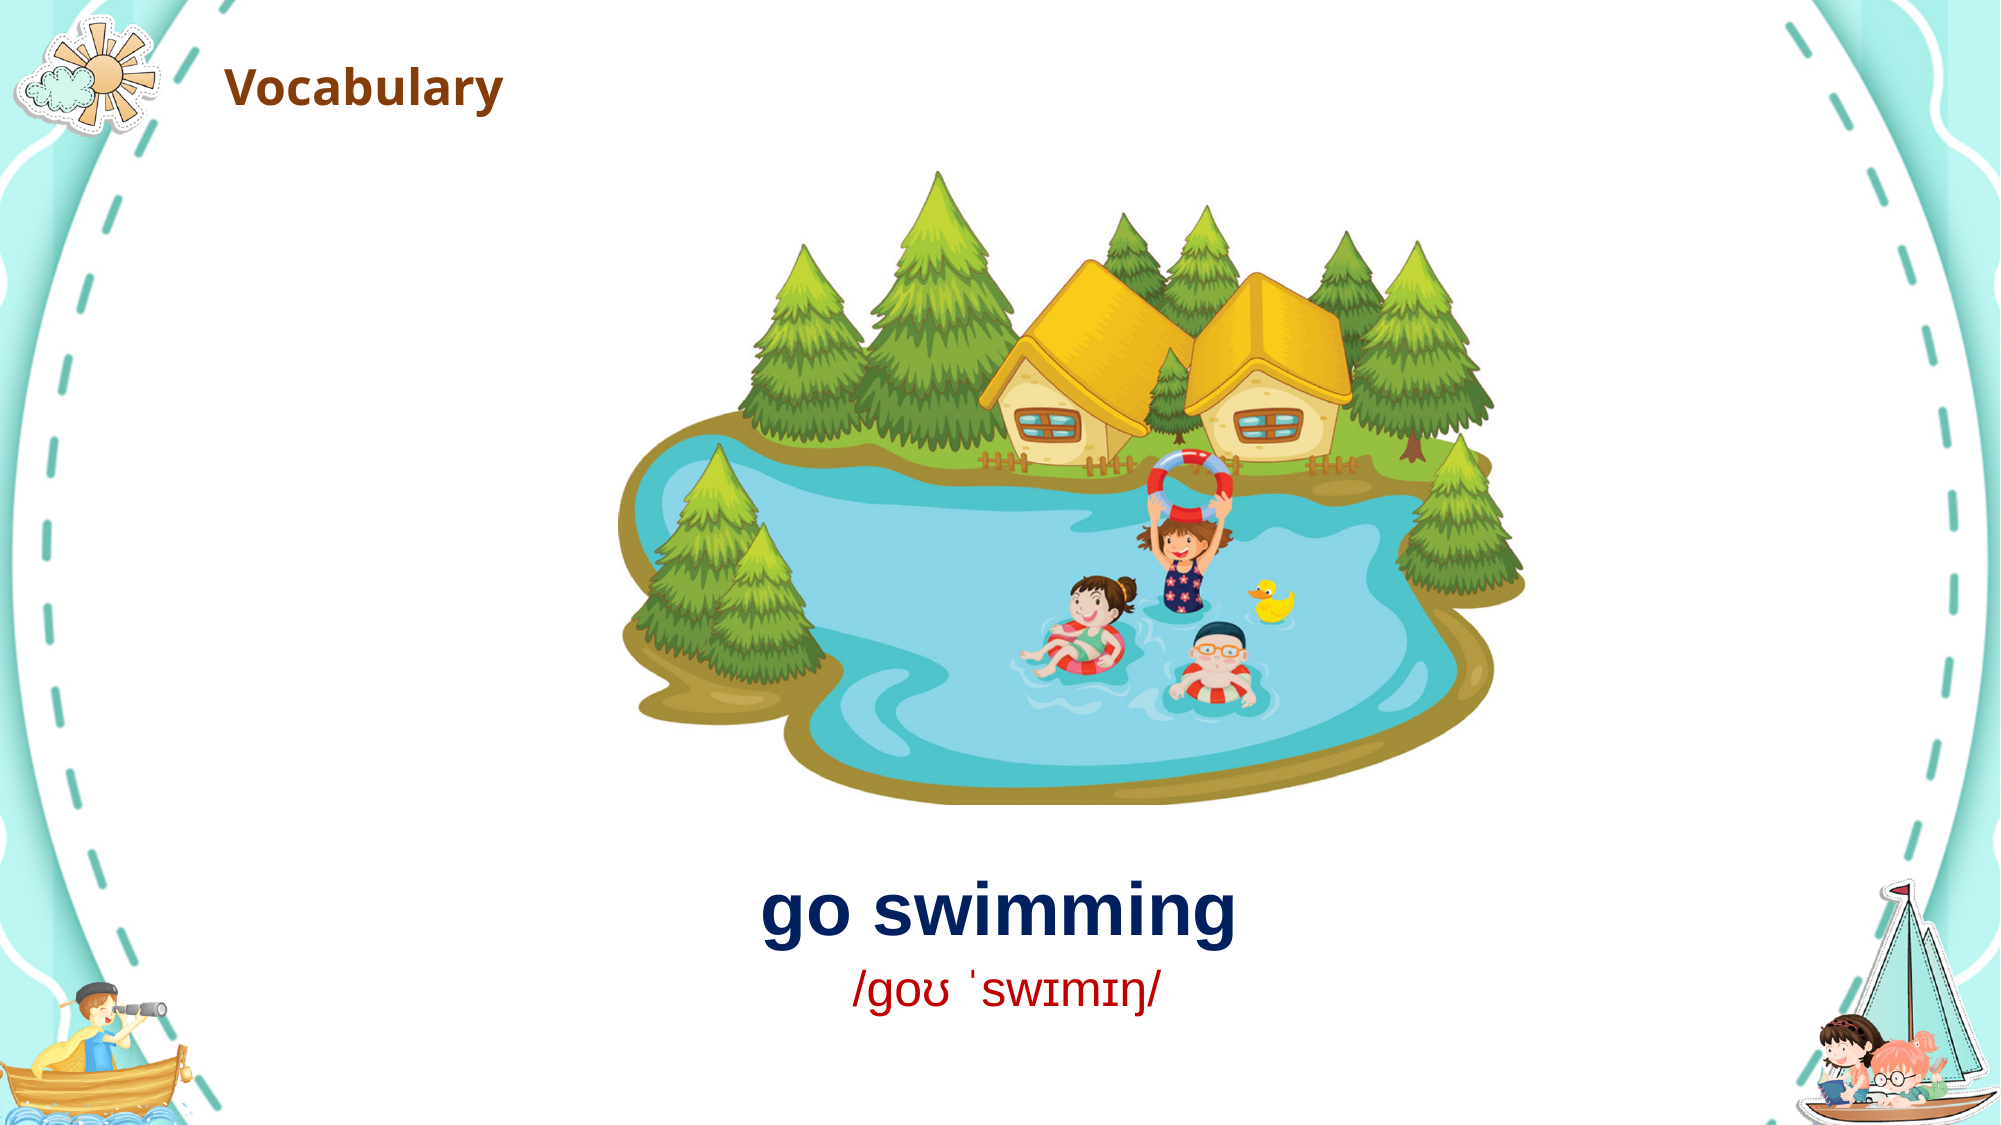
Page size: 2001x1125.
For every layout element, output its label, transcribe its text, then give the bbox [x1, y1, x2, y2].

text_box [742, 852, 1257, 1025]
text_box Vocabulary [209, 48, 519, 124]
picture [0, 0, 2001, 1125]
